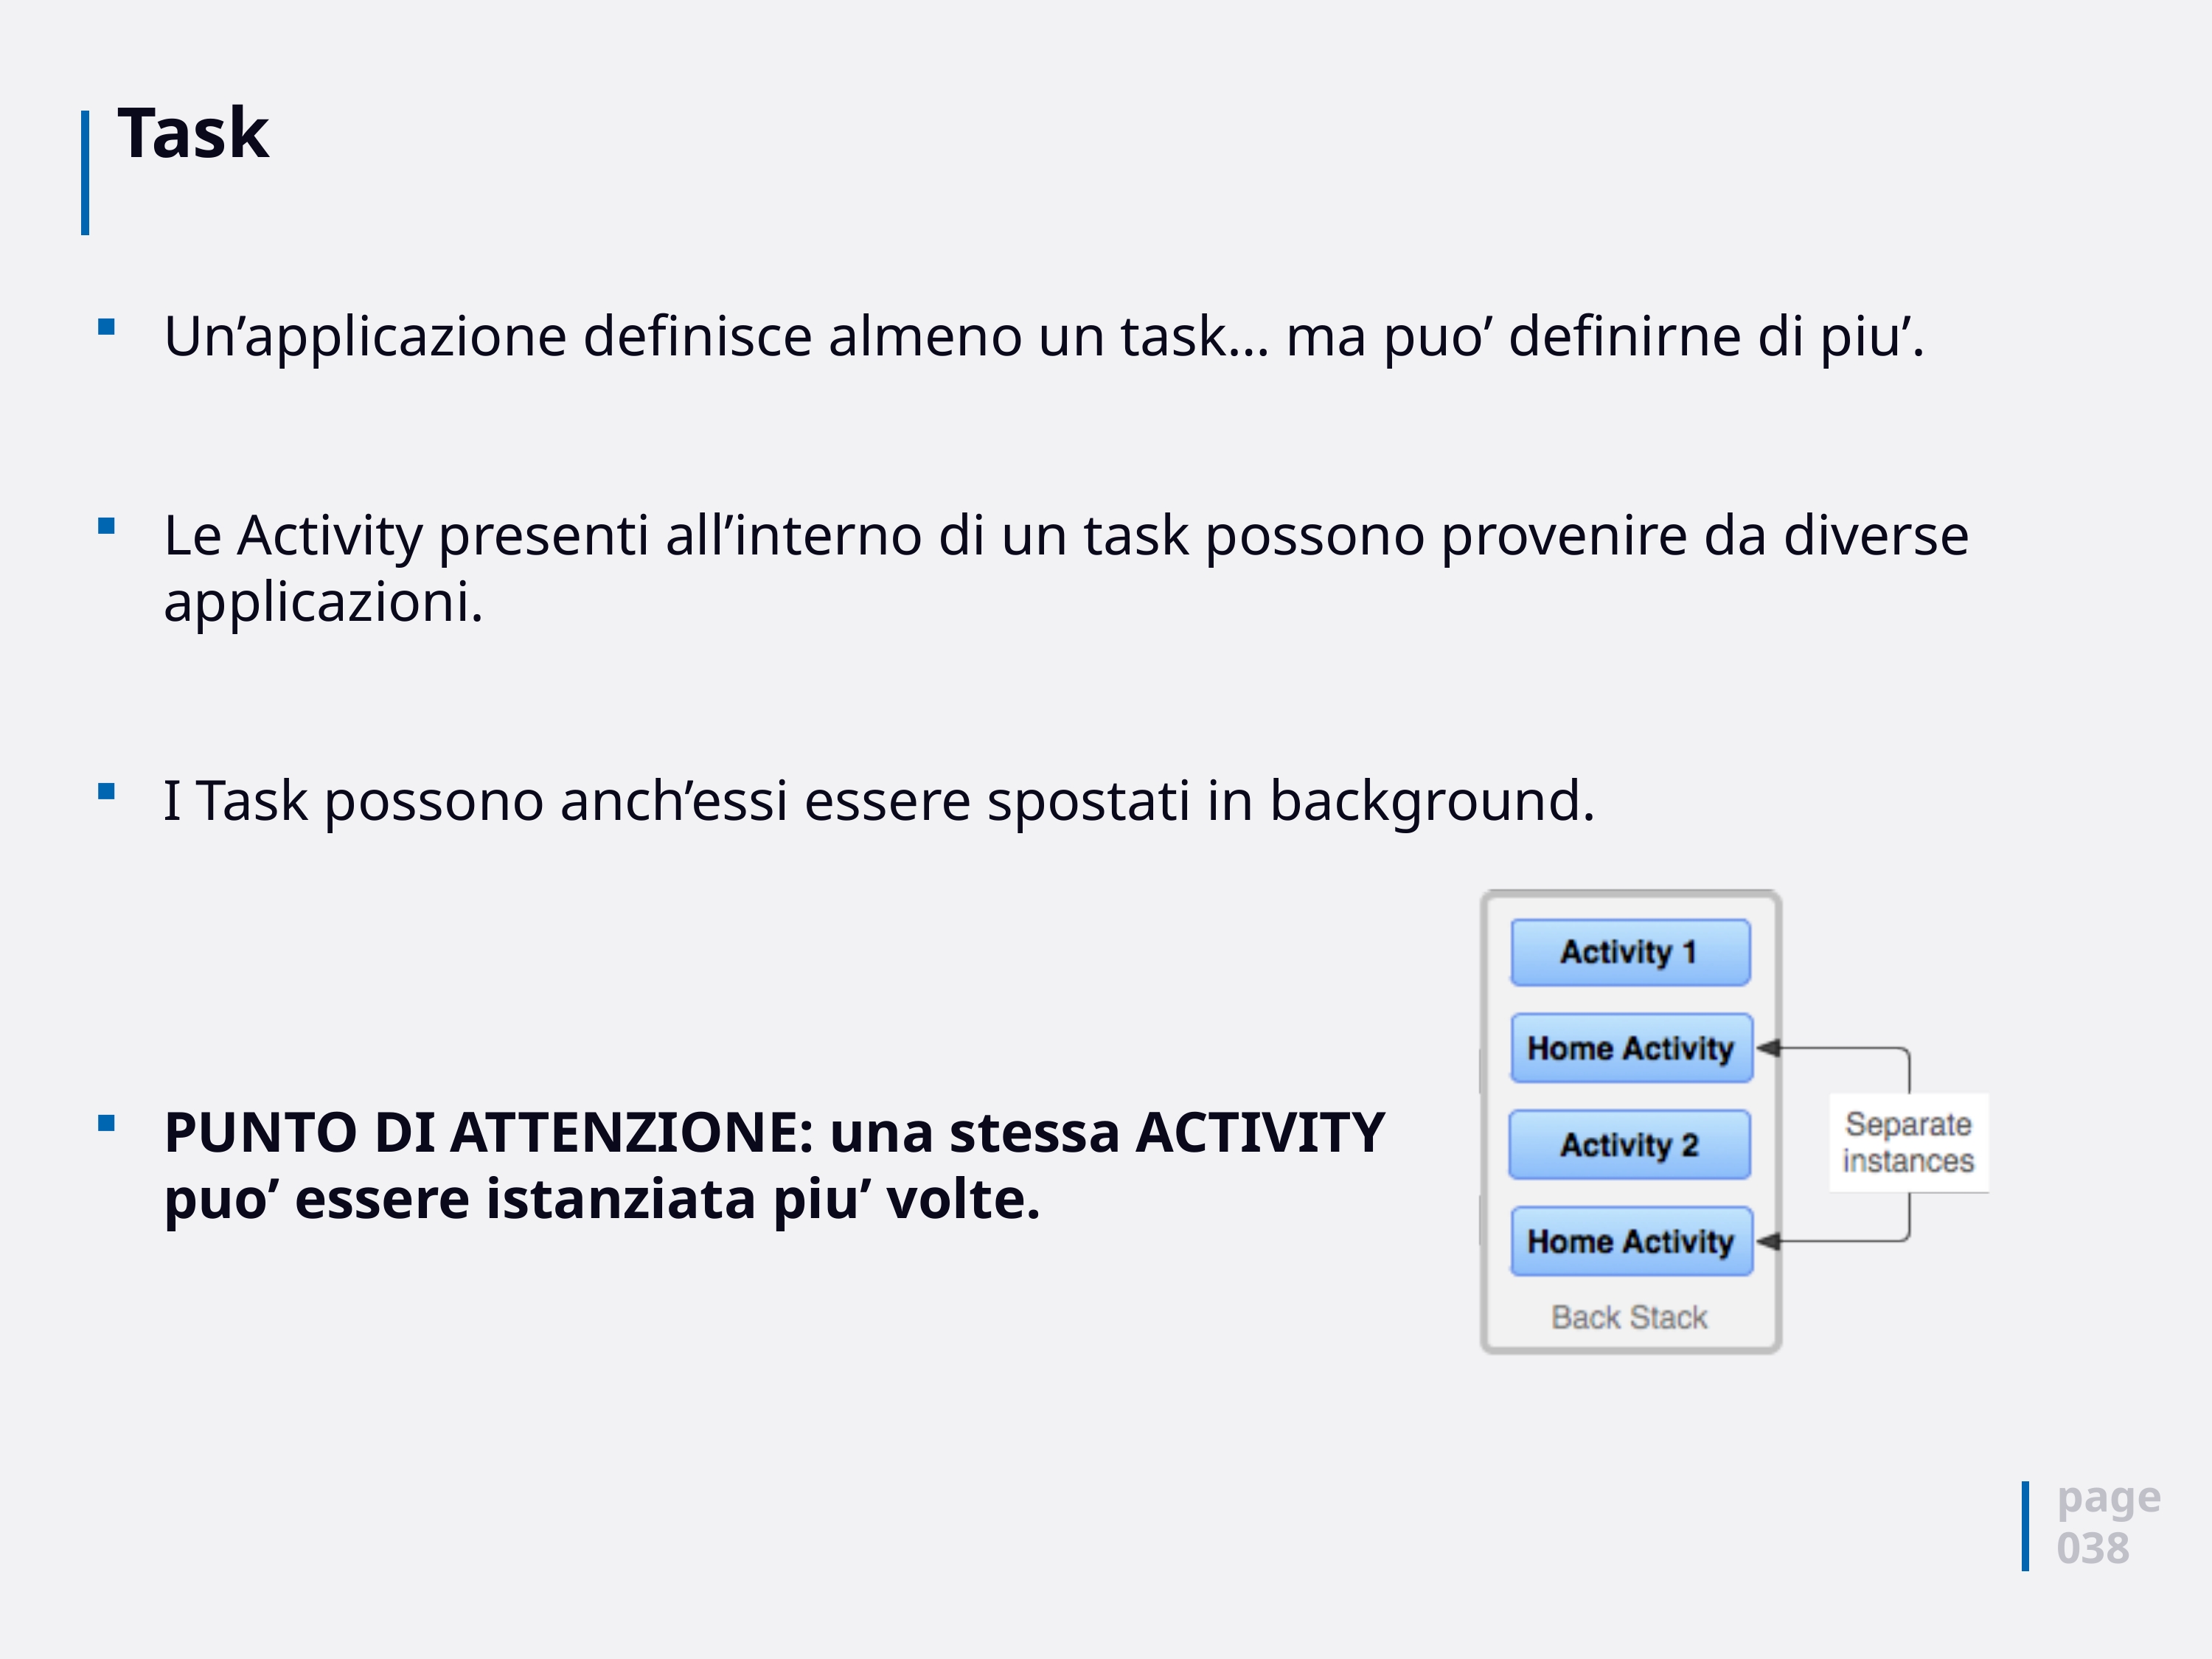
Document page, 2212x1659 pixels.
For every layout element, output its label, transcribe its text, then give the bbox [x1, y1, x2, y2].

slide_number page 038 [2046, 1463, 2212, 1579]
picture [1465, 875, 2000, 1382]
title Task [105, 91, 2111, 179]
text_box Un’applicazione definisce almeno un task… ma puo’ definirne di piu’. Le Activity presenti all’interno di un task possono provenire da diverse applicazioni. I Task possono anch’essi essere spostati in background. PUNTO DI ATTENZIONE: una stessa ACTIVITY puo’ essere istanziata piu’ volte. [83, 294, 2212, 1235]
